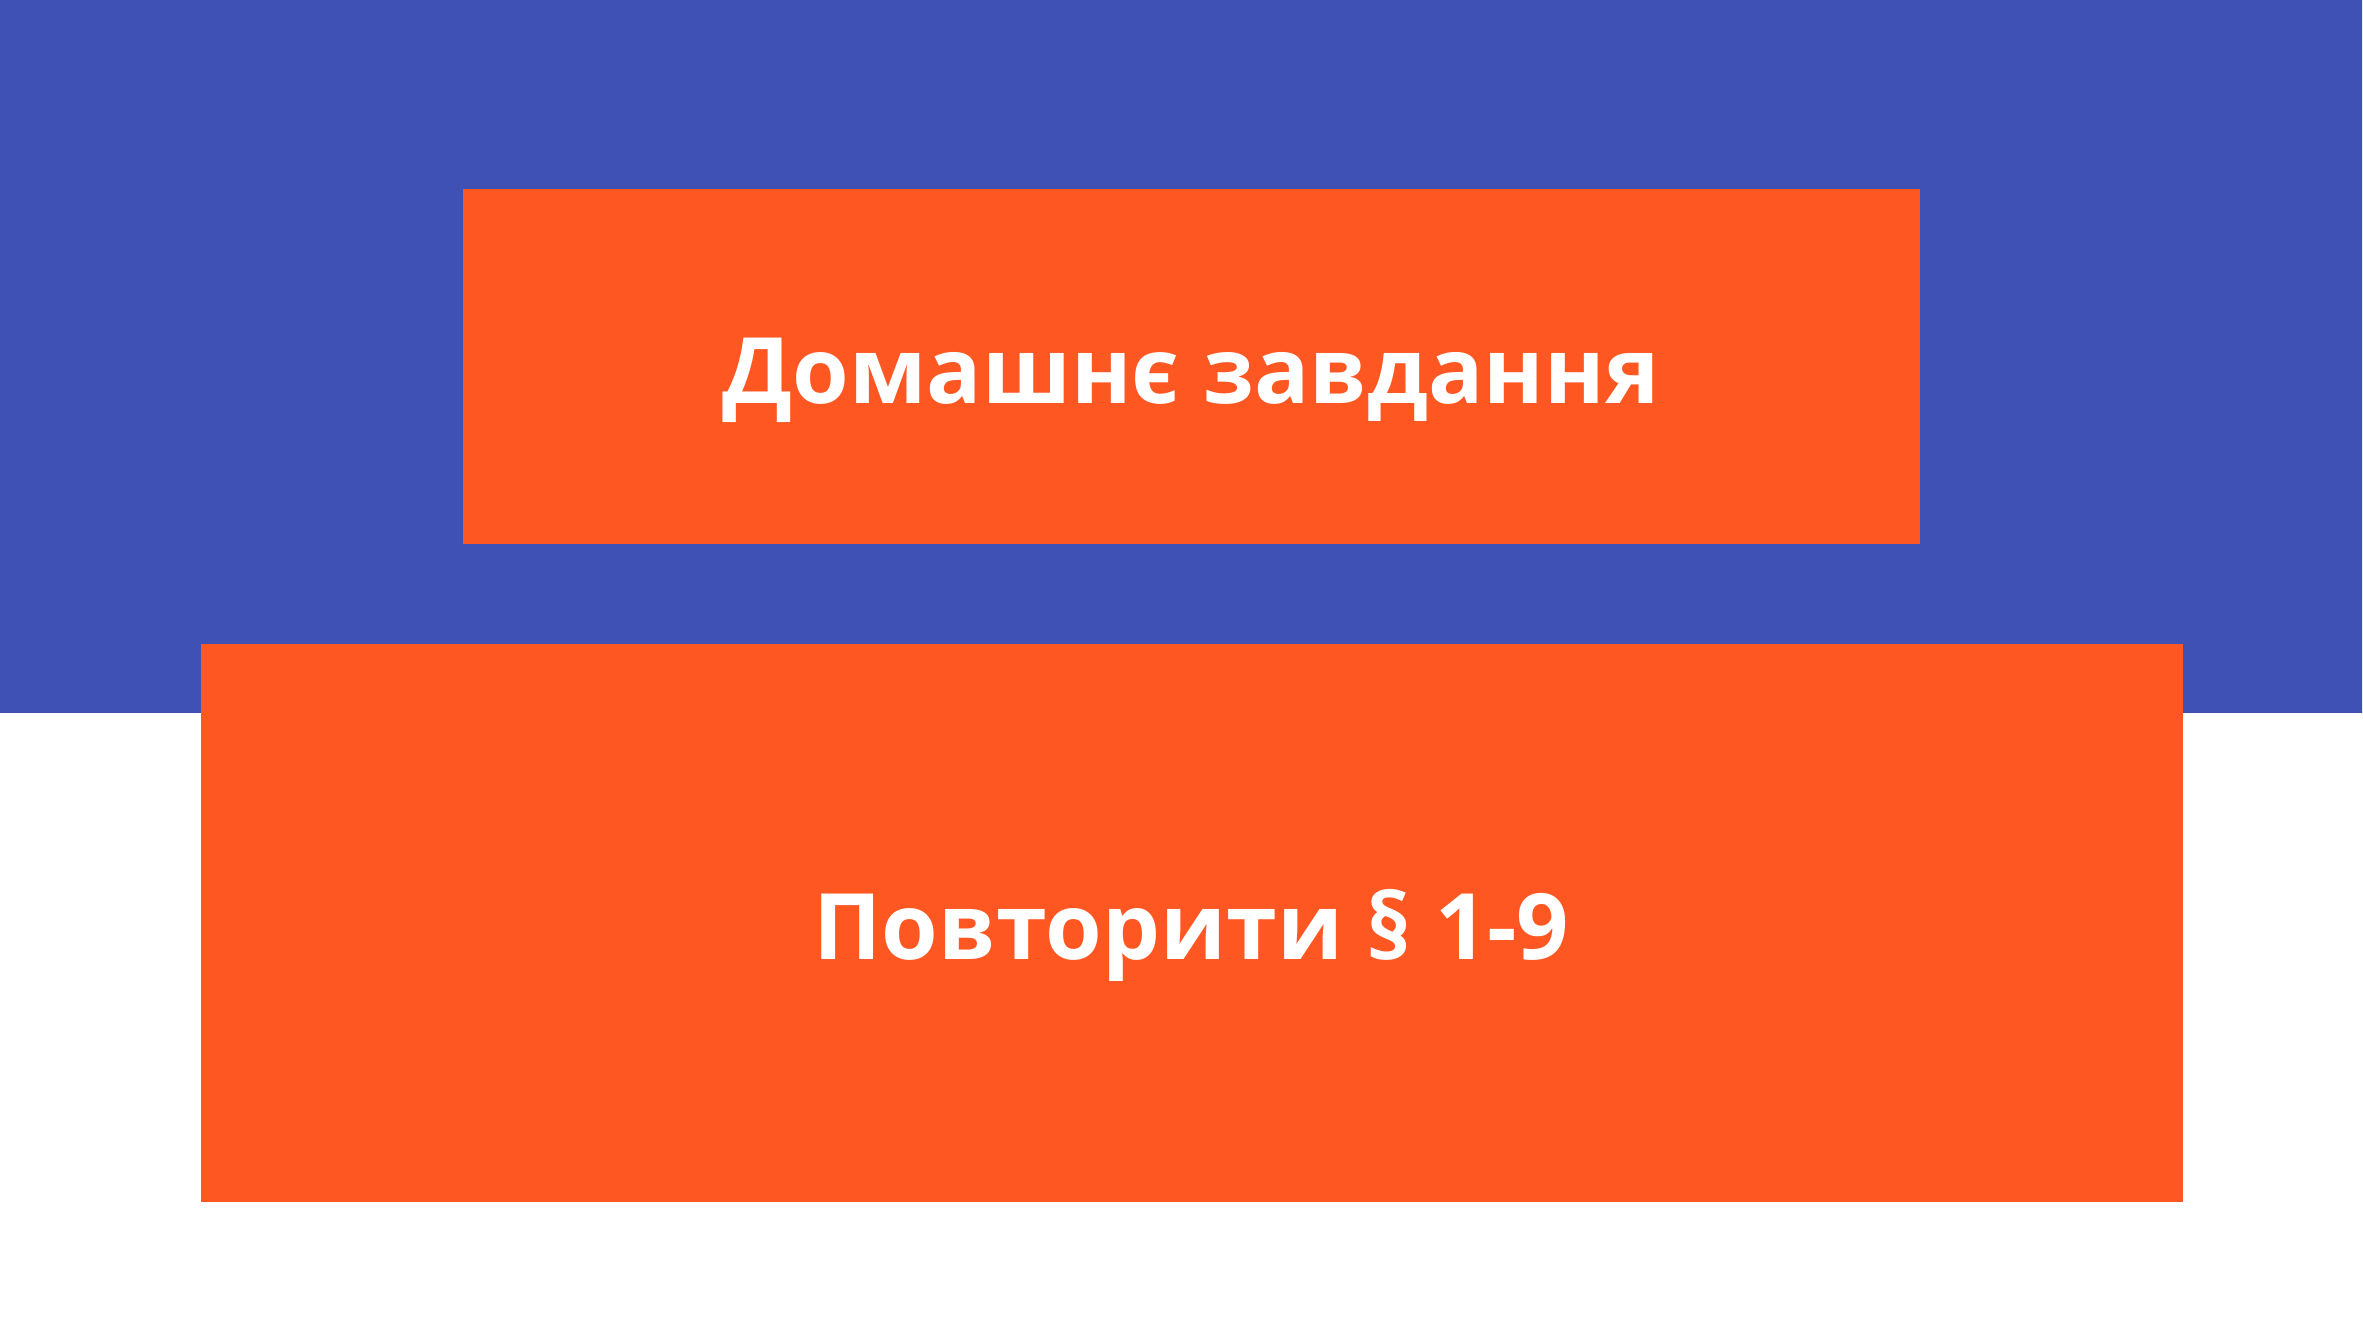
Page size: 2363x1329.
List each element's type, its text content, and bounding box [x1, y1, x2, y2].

text_box [0, 0, 2363, 713]
text_box Повторити § 1-9 [203, 646, 2181, 1199]
text_box Домашнє завдання [465, 191, 1918, 542]
text_box [369, 138, 1986, 593]
text_box [369, 1199, 1986, 1329]
text_box [369, 593, 1986, 646]
